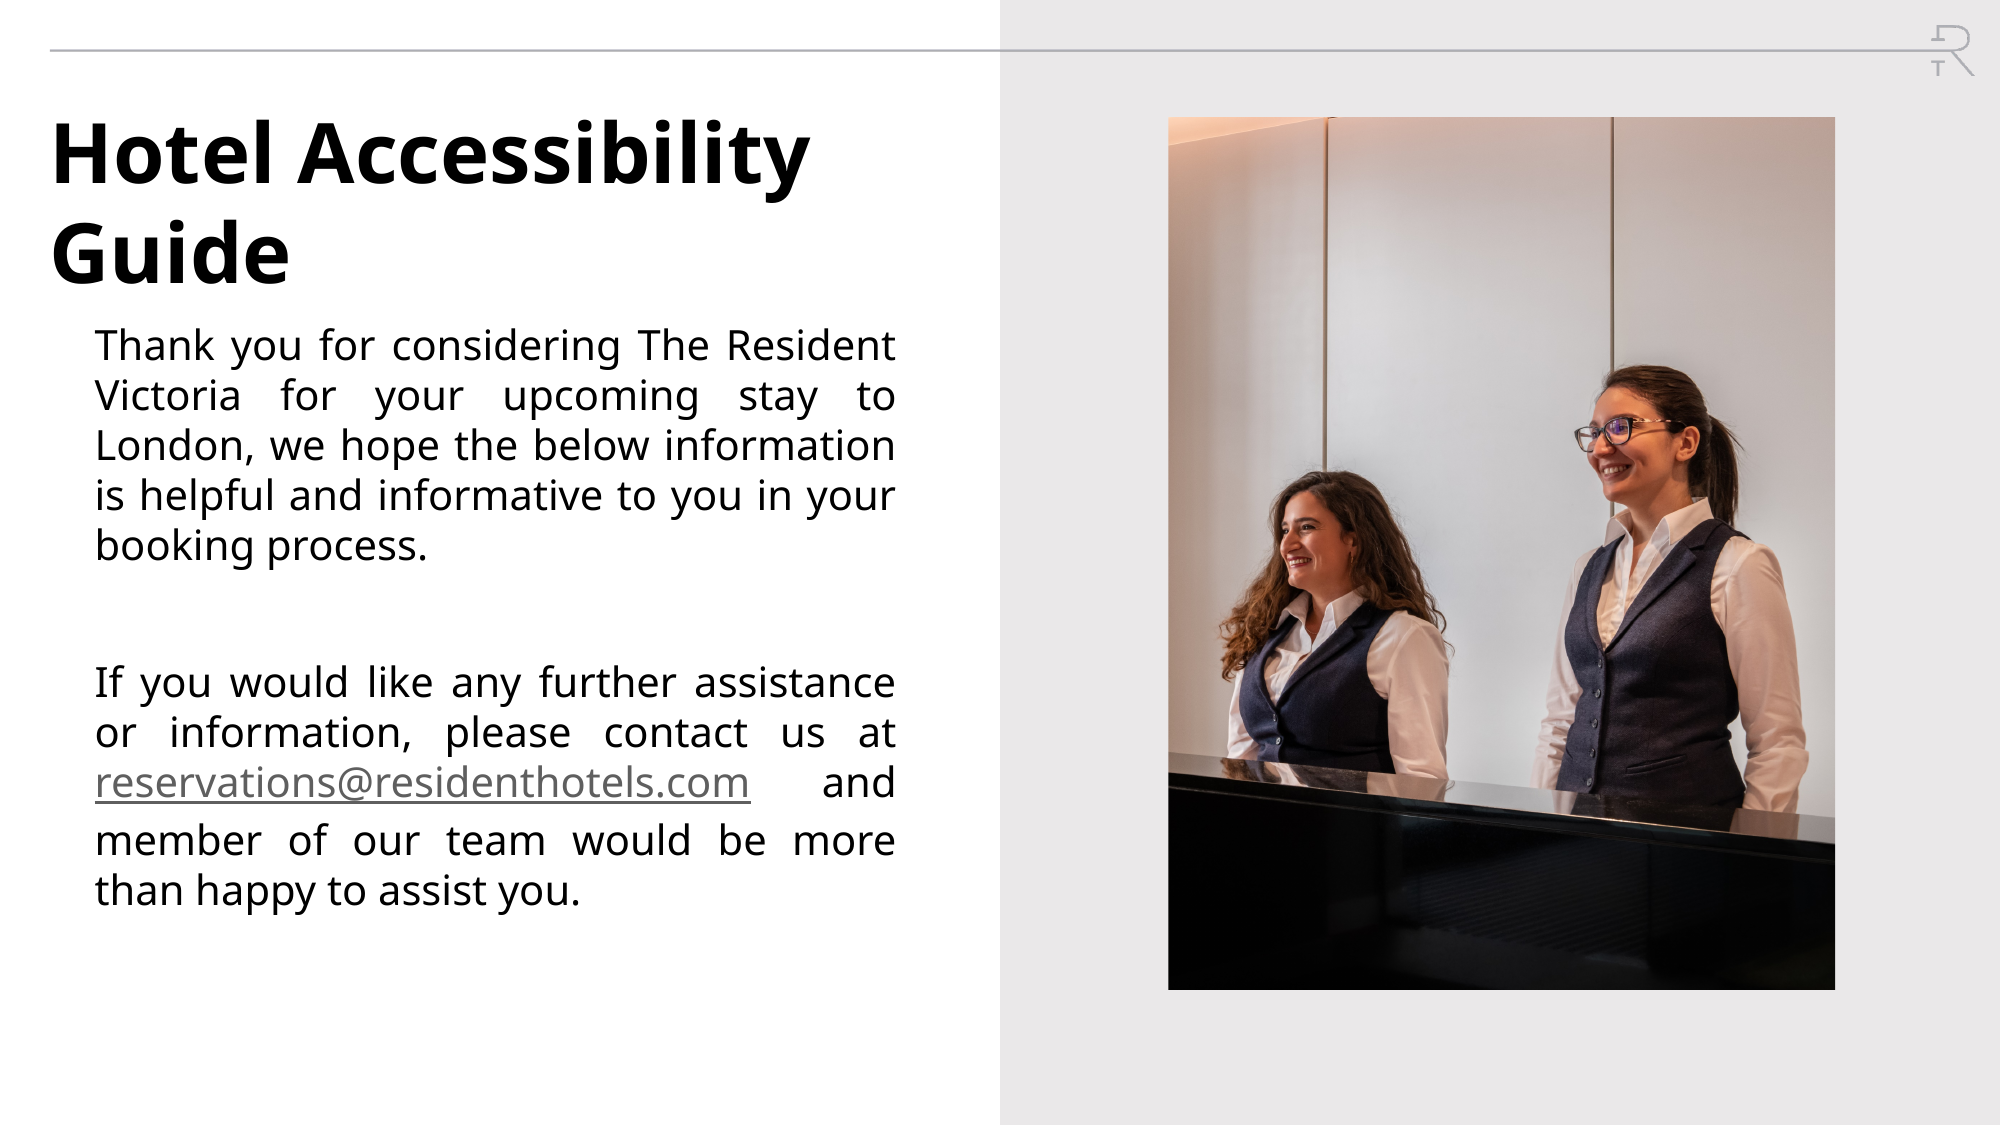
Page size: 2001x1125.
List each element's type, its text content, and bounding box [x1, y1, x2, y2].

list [1168, 117, 1836, 1008]
title Hotel Accessibility Guide [49, 99, 942, 295]
list Thank you for considering The Resident Victoria for your upcoming stay to London, we hope the below information is helpful and informative to you in your booking process. If you would like any further assistance or information, please contact us at reservations@residenthotels.com and member of our team would be more than happy to assist you. [94, 318, 897, 944]
picture [49, 25, 1975, 76]
